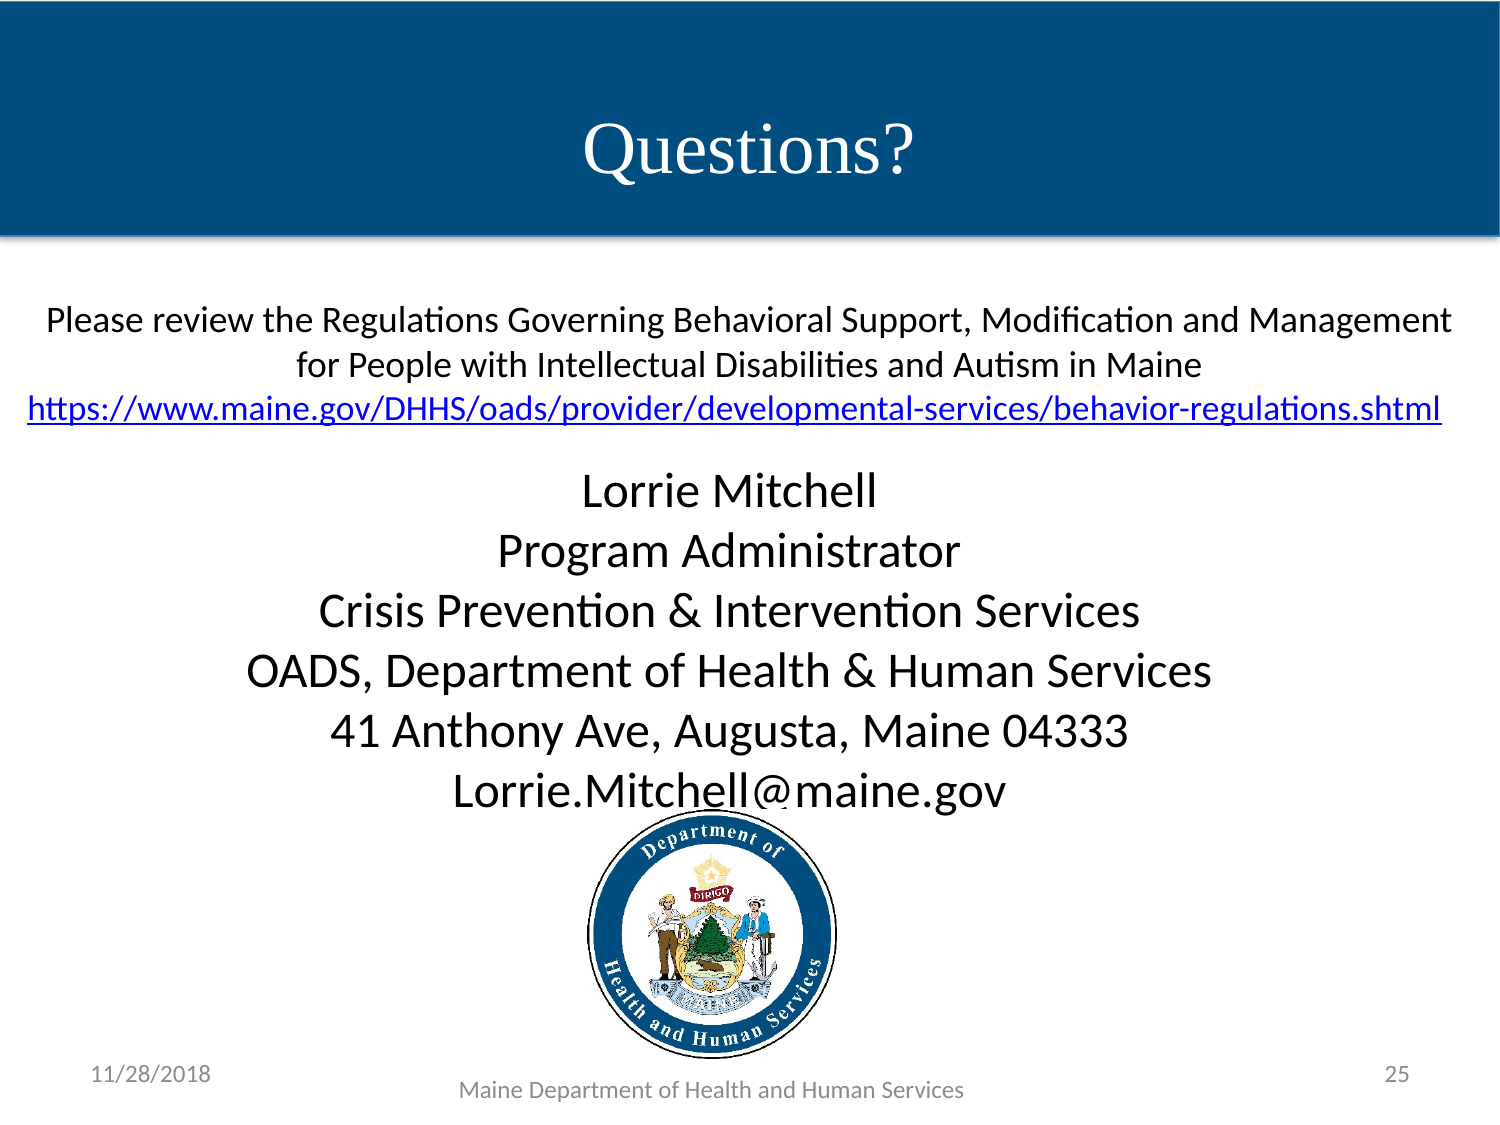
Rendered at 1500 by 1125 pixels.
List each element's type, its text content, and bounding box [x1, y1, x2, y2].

slide_number 25 [1074, 1042, 1425, 1103]
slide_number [75, 1042, 425, 1103]
footer Maine Department of Health and Human Services [436, 1058, 987, 1119]
text_box Lorrie Mitchell Program Administrator Crisis Prevention & Intervention Services OADS, Department of Health & Human Services 41 Anthony Ave, Augusta, Maine 04333 Lorrie.Mitchell@maine.gov [137, 480, 1322, 825]
text_box Questions? [0, 1, 1500, 237]
text_box Please review the Regulations Governing Behavioral Support, Modification and Management for People with Intellectual Disabilities and Autism in Maine https://www.maine.gov/DHHS/oads/provider/developmental-services/behavior-regulations.shtml [12, 287, 1488, 480]
picture [587, 809, 837, 1059]
